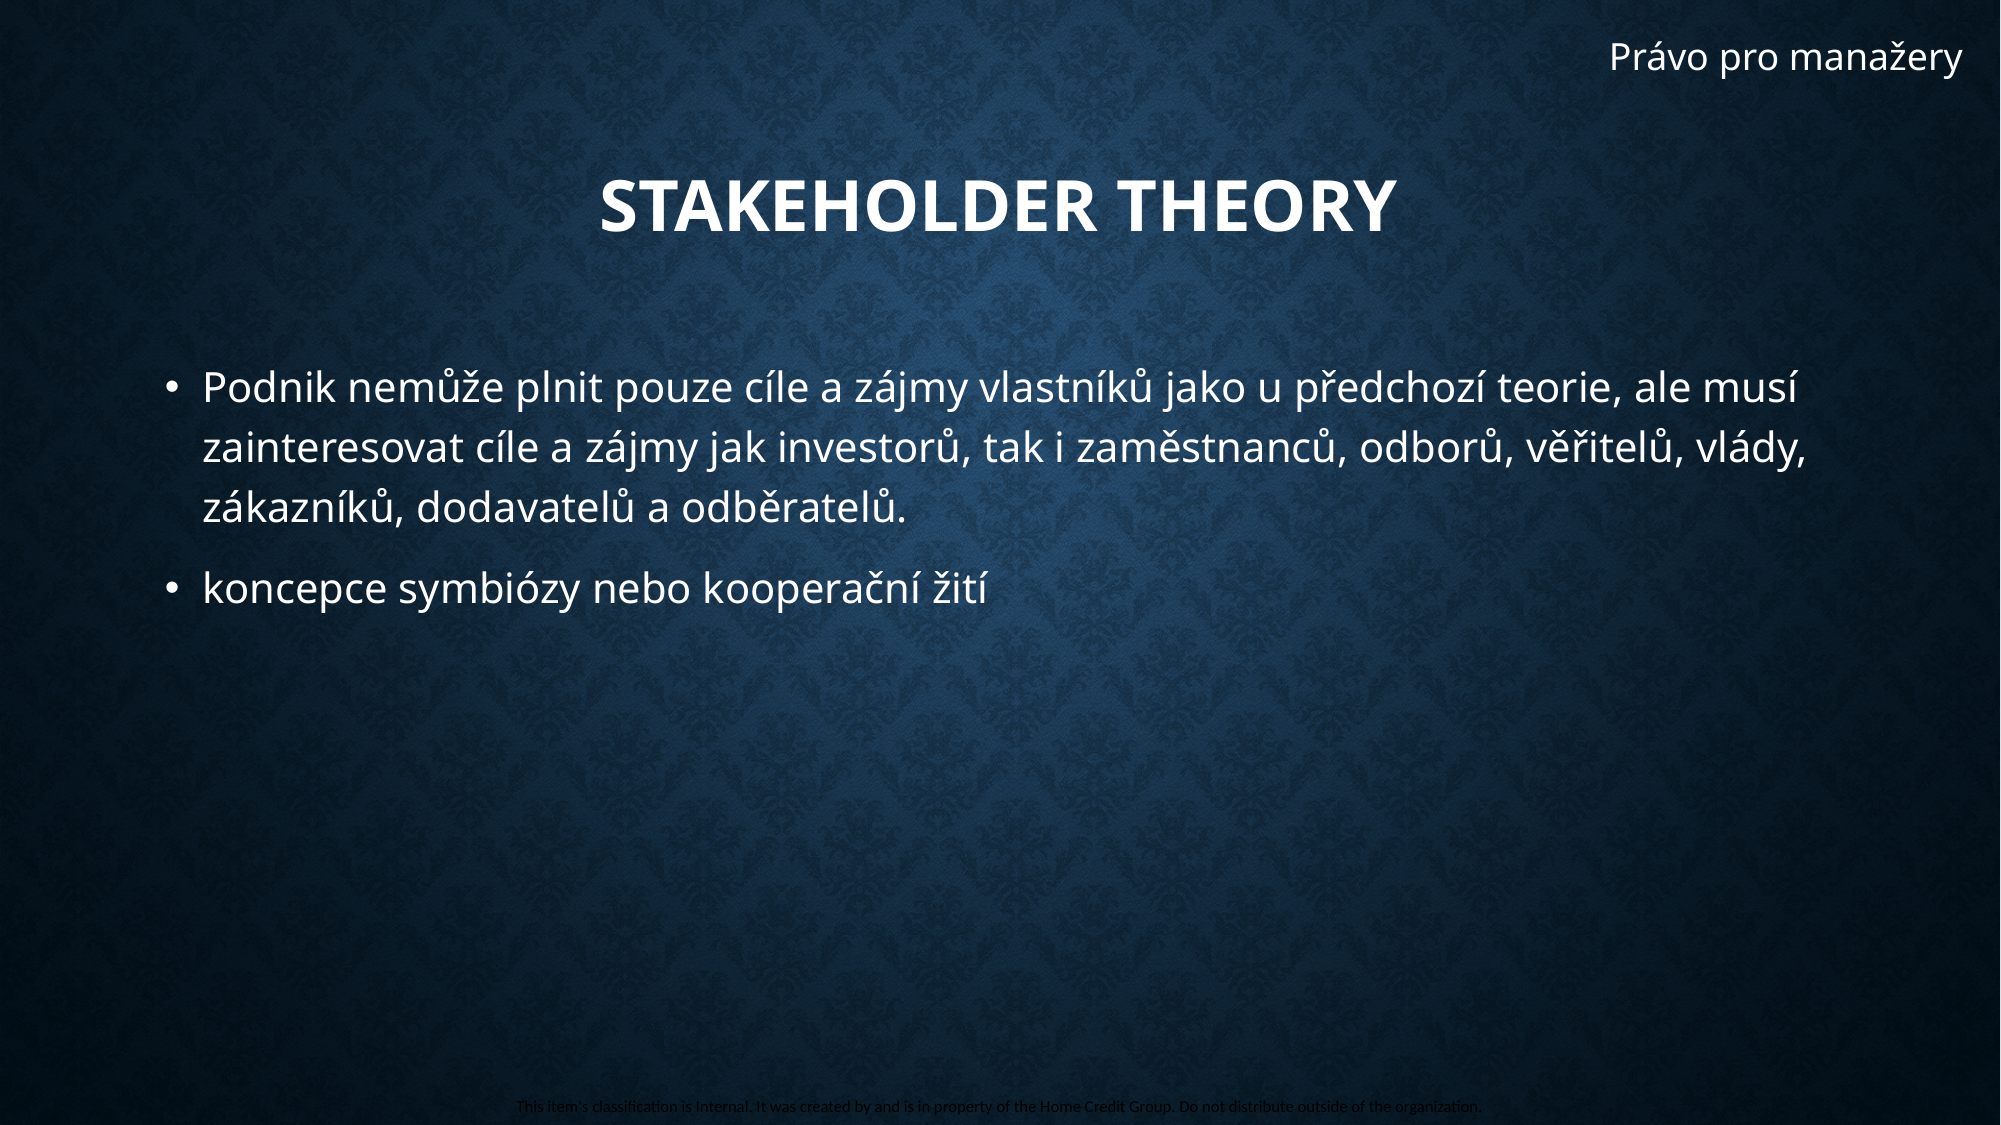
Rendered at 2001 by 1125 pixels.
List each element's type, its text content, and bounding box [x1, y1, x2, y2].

list Podnik nemůže plnit pouze cíle a zájmy vlastníků jako u předchozí teorie, ale musí zainteresovat cíle a zájmy jak investorů, tak i zaměstnanců, odborů, věřitelů, vlády, zákazníků, dodavatelů a odběratelů. koncepce symbiózy nebo kooperační žití [149, 343, 1849, 950]
text_box Právo pro manažery [1594, 25, 1978, 85]
title Stakeholder Theory [149, 99, 1849, 318]
